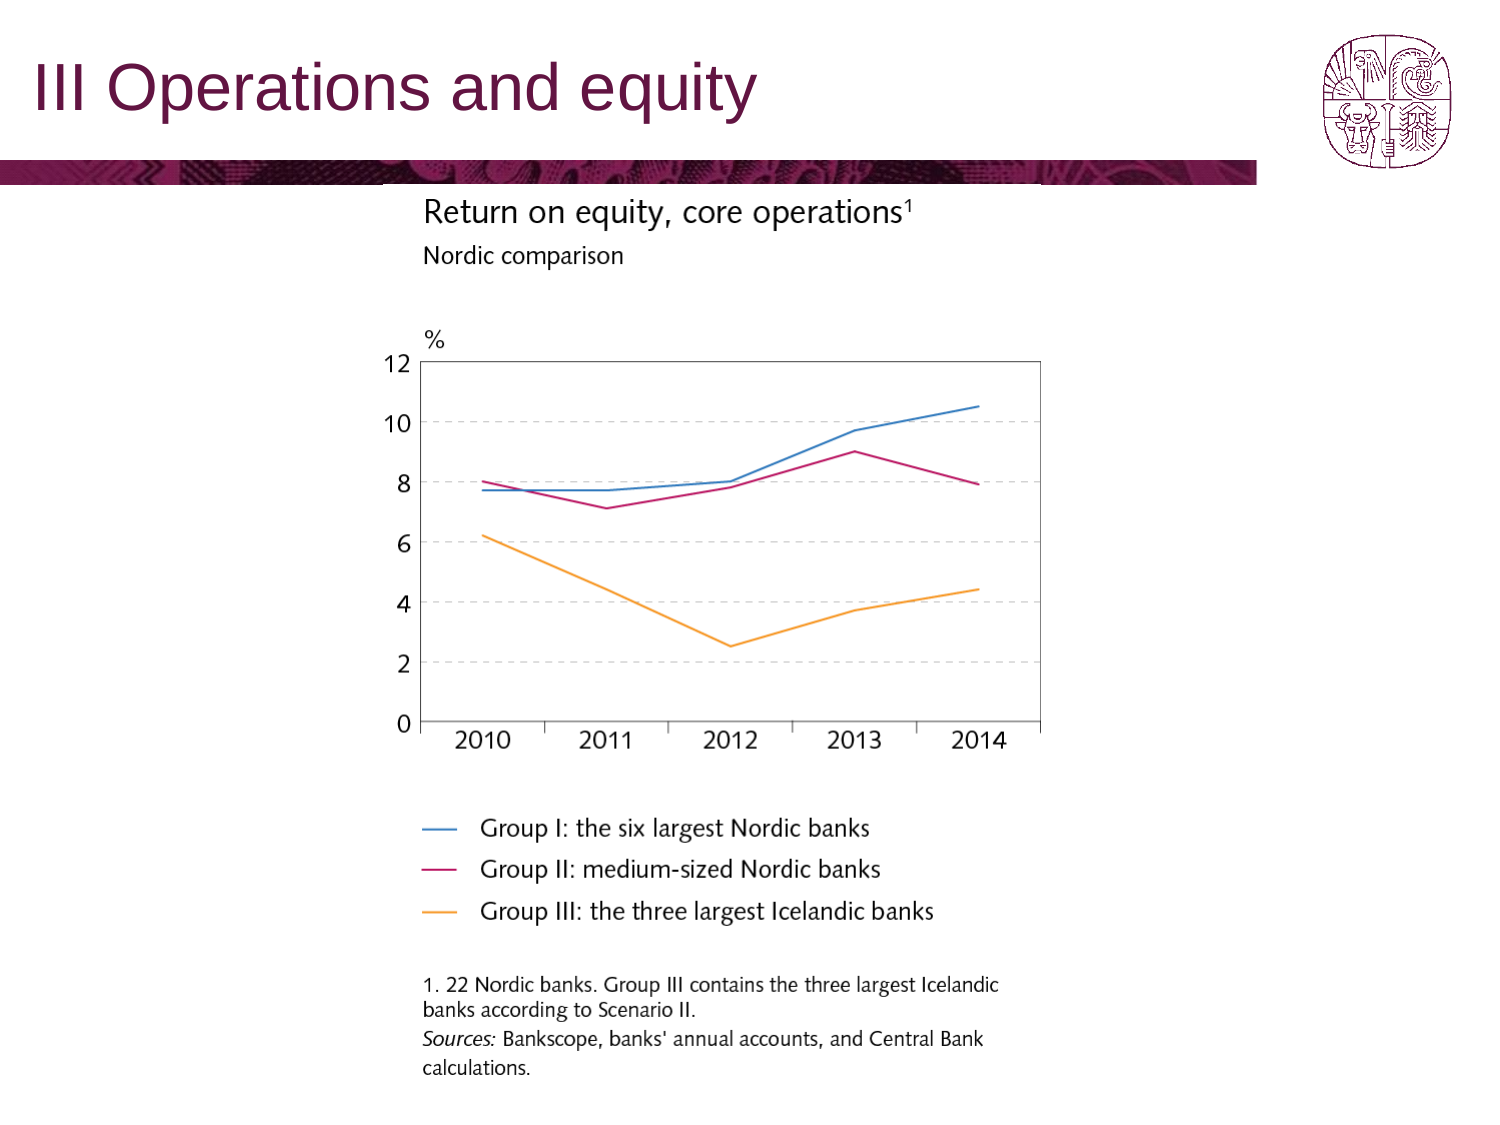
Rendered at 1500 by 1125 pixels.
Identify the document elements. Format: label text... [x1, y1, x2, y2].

picture [0, 160, 1258, 1110]
picture [1316, 31, 1456, 173]
title III Operations and equity [17, 19, 1247, 149]
